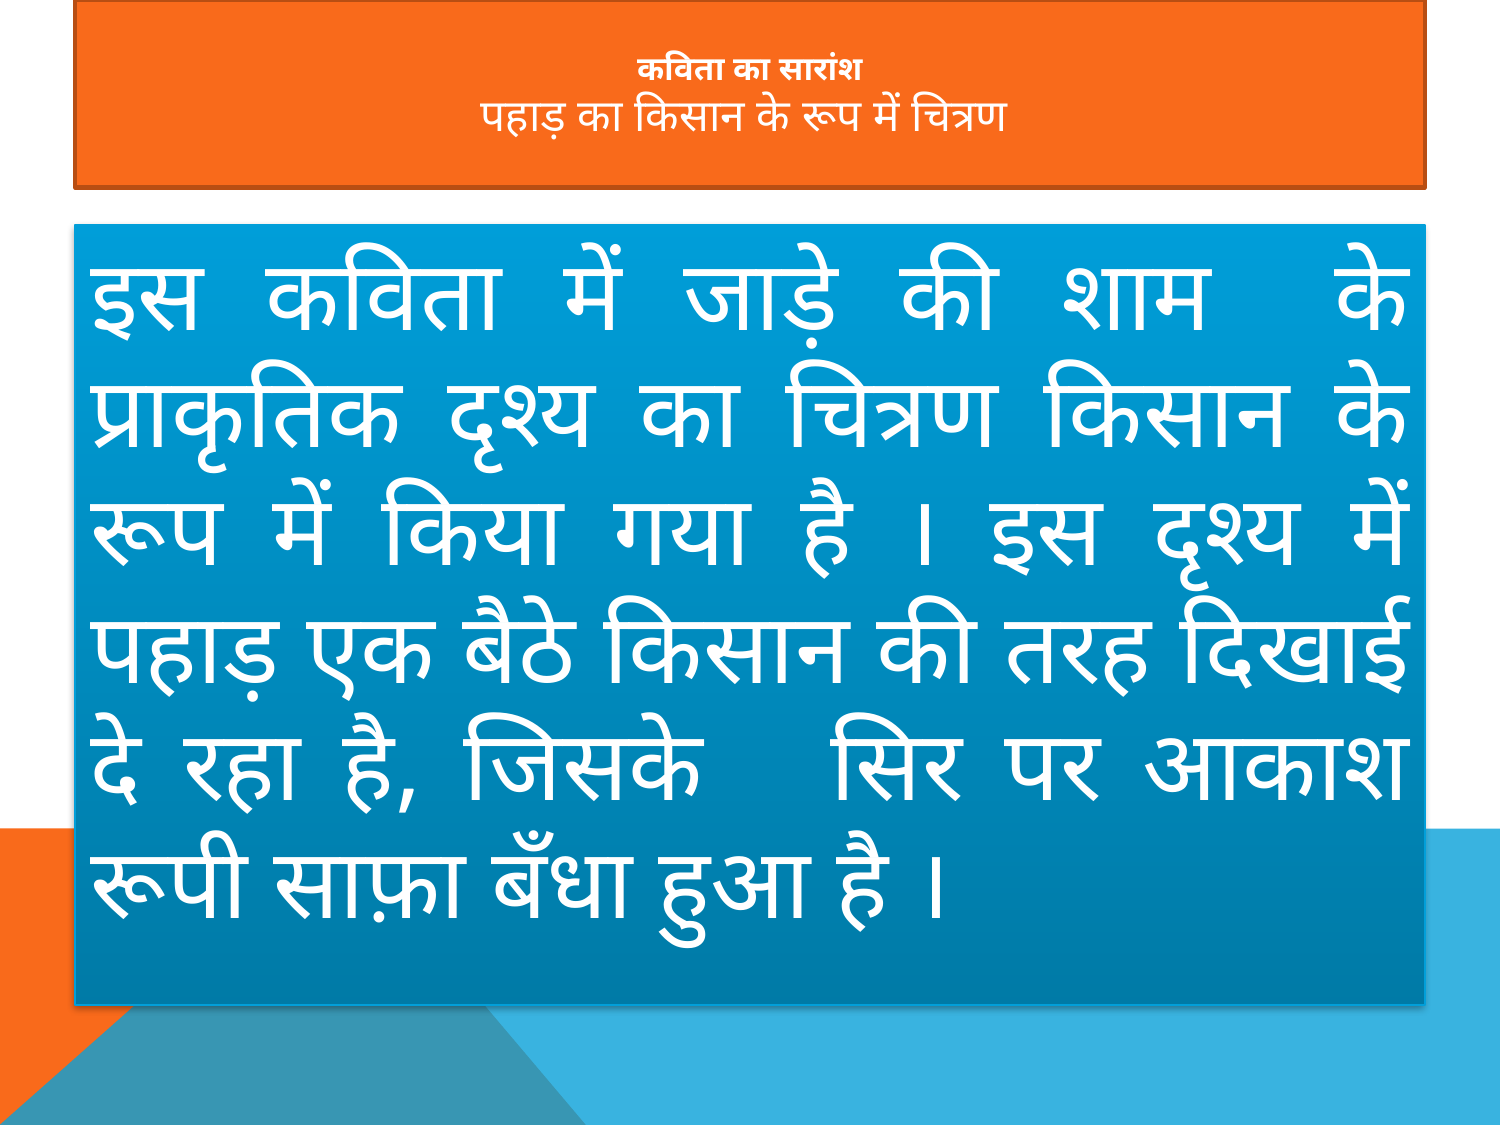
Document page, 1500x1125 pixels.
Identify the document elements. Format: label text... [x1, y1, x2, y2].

title कविता का सारांश पहाड़ का किसान के रूप में चित्रण [73, 0, 1427, 190]
list इस कविता में जाड़े की शाम के प्राकृतिक दृश्य का चित्रण किसान के रूप में किया गया है । इस दृश्य में पहाड़ एक बैठे किसान की तरह दिखाई दे रहा है, जिसके सिर पर आकाश रूपी साफ़ा बँधा हुआ है । [74, 224, 1426, 1006]
